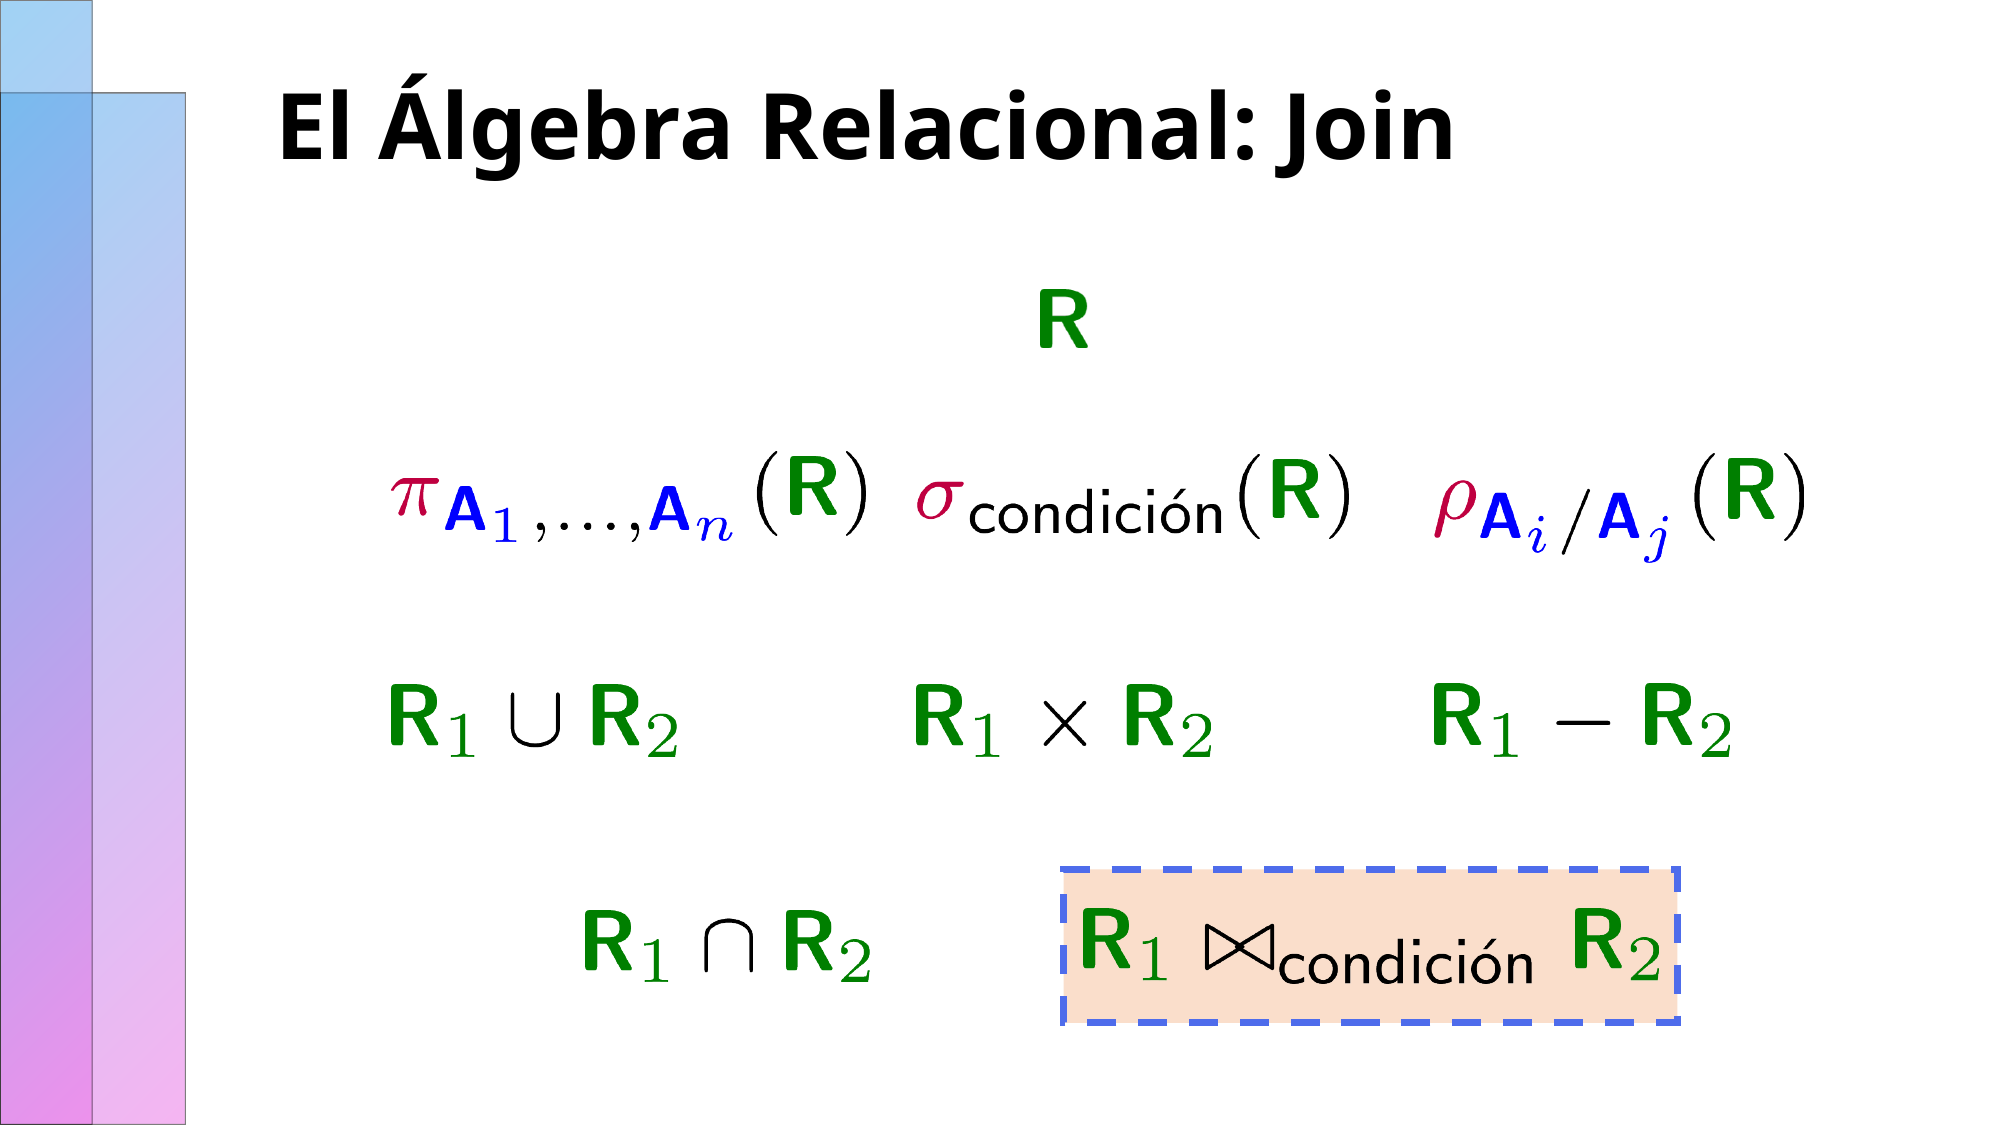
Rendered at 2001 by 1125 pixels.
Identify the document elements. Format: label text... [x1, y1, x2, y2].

picture [916, 684, 1211, 757]
picture [391, 684, 677, 757]
picture [1083, 908, 1659, 984]
title El Álgebra Relacional: Join [260, 60, 1904, 269]
picture [585, 910, 870, 982]
picture [916, 454, 1349, 539]
picture [1039, 289, 1088, 348]
picture [1434, 683, 1730, 757]
text_box [1062, 868, 1678, 1024]
picture [391, 451, 867, 542]
picture [1434, 453, 1804, 563]
